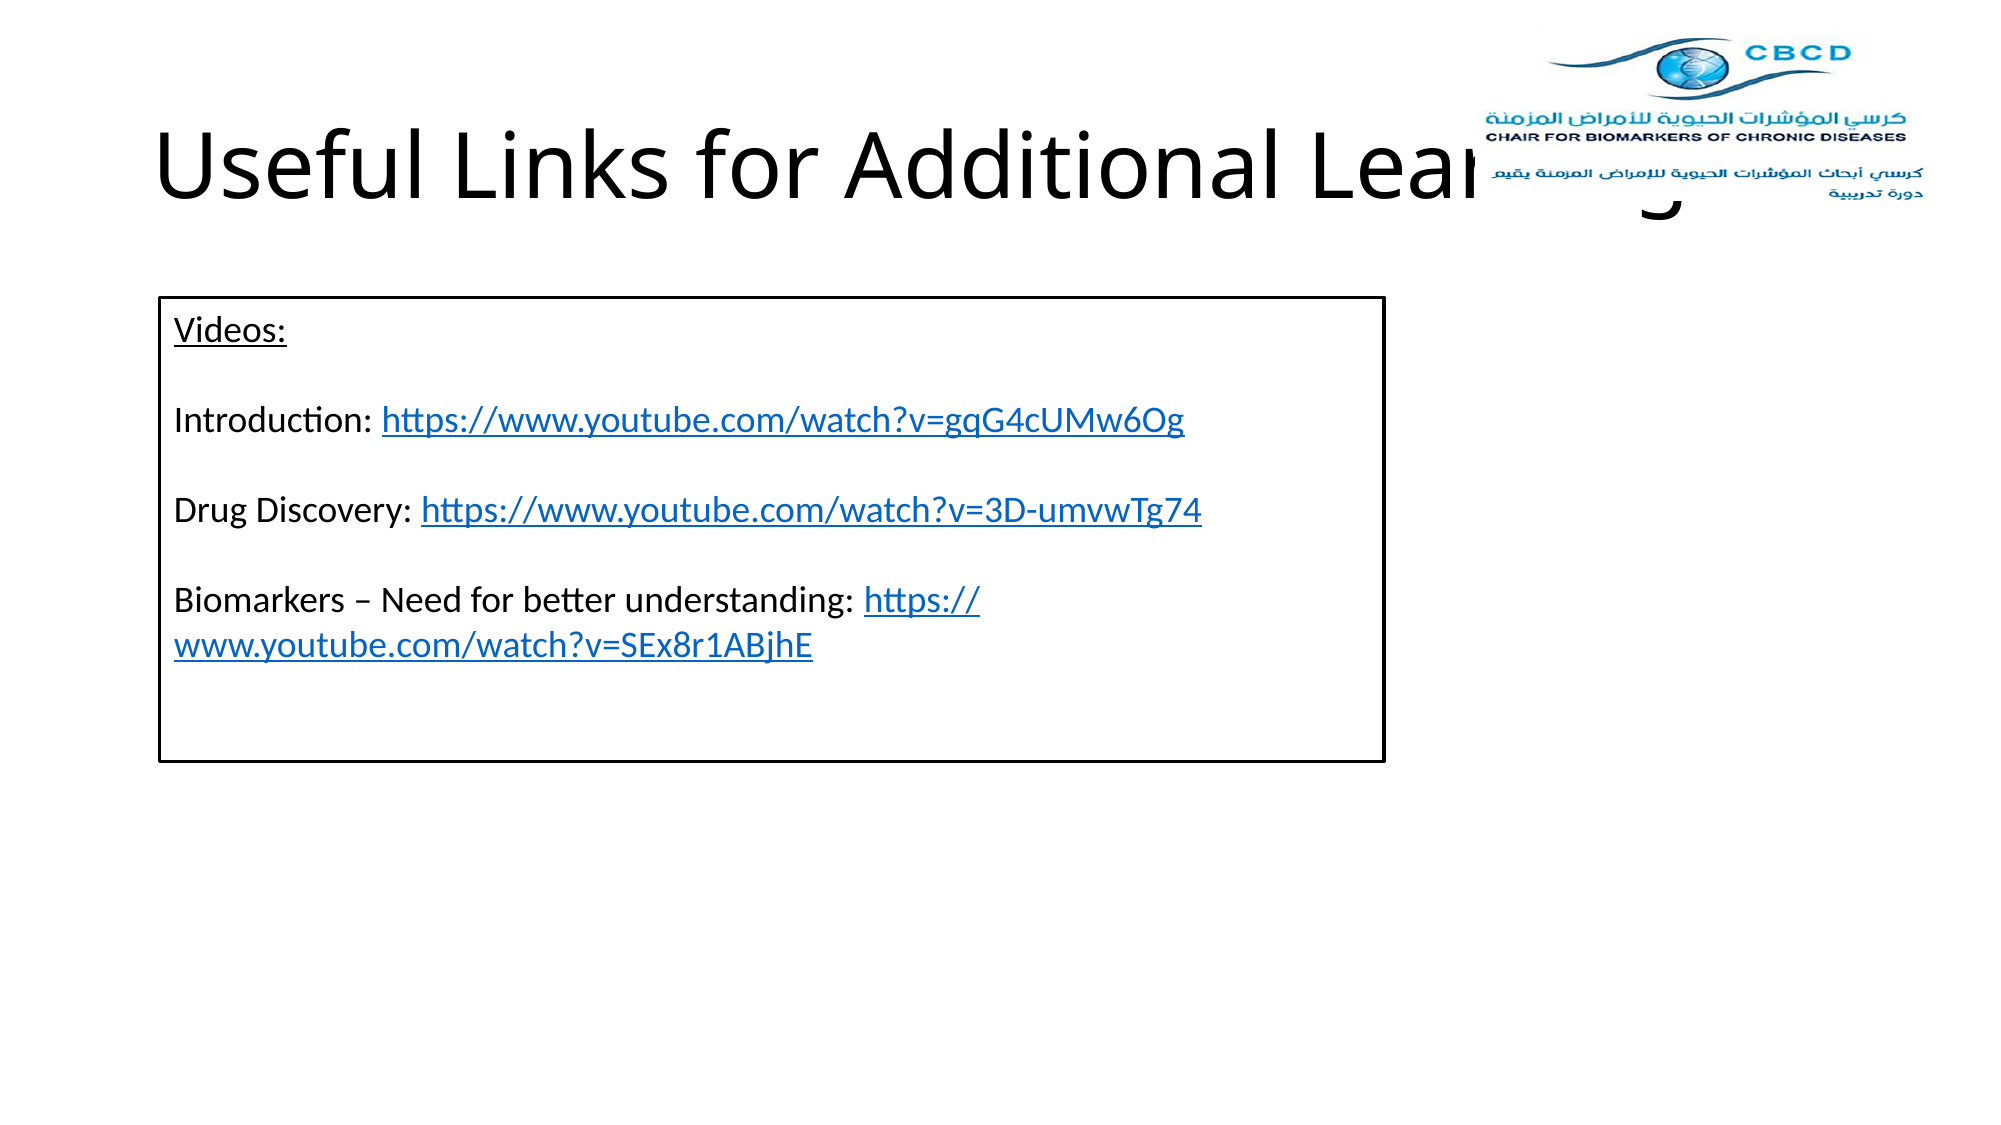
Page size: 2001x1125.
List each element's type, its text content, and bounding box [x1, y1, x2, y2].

picture [1475, 27, 1931, 201]
text_box Videos: Introduction: https://www.youtube.com/watch?v=gqG4cUMw6Og Drug Discovery: https://www.youtube.com/watch?v=3D-umvwTg74 Biomarkers – Need for better understanding: https://www.youtube.com/watch?v=SEx8r1ABjhE [159, 297, 1385, 762]
title Useful Links for Additional Learning [137, 59, 1863, 278]
